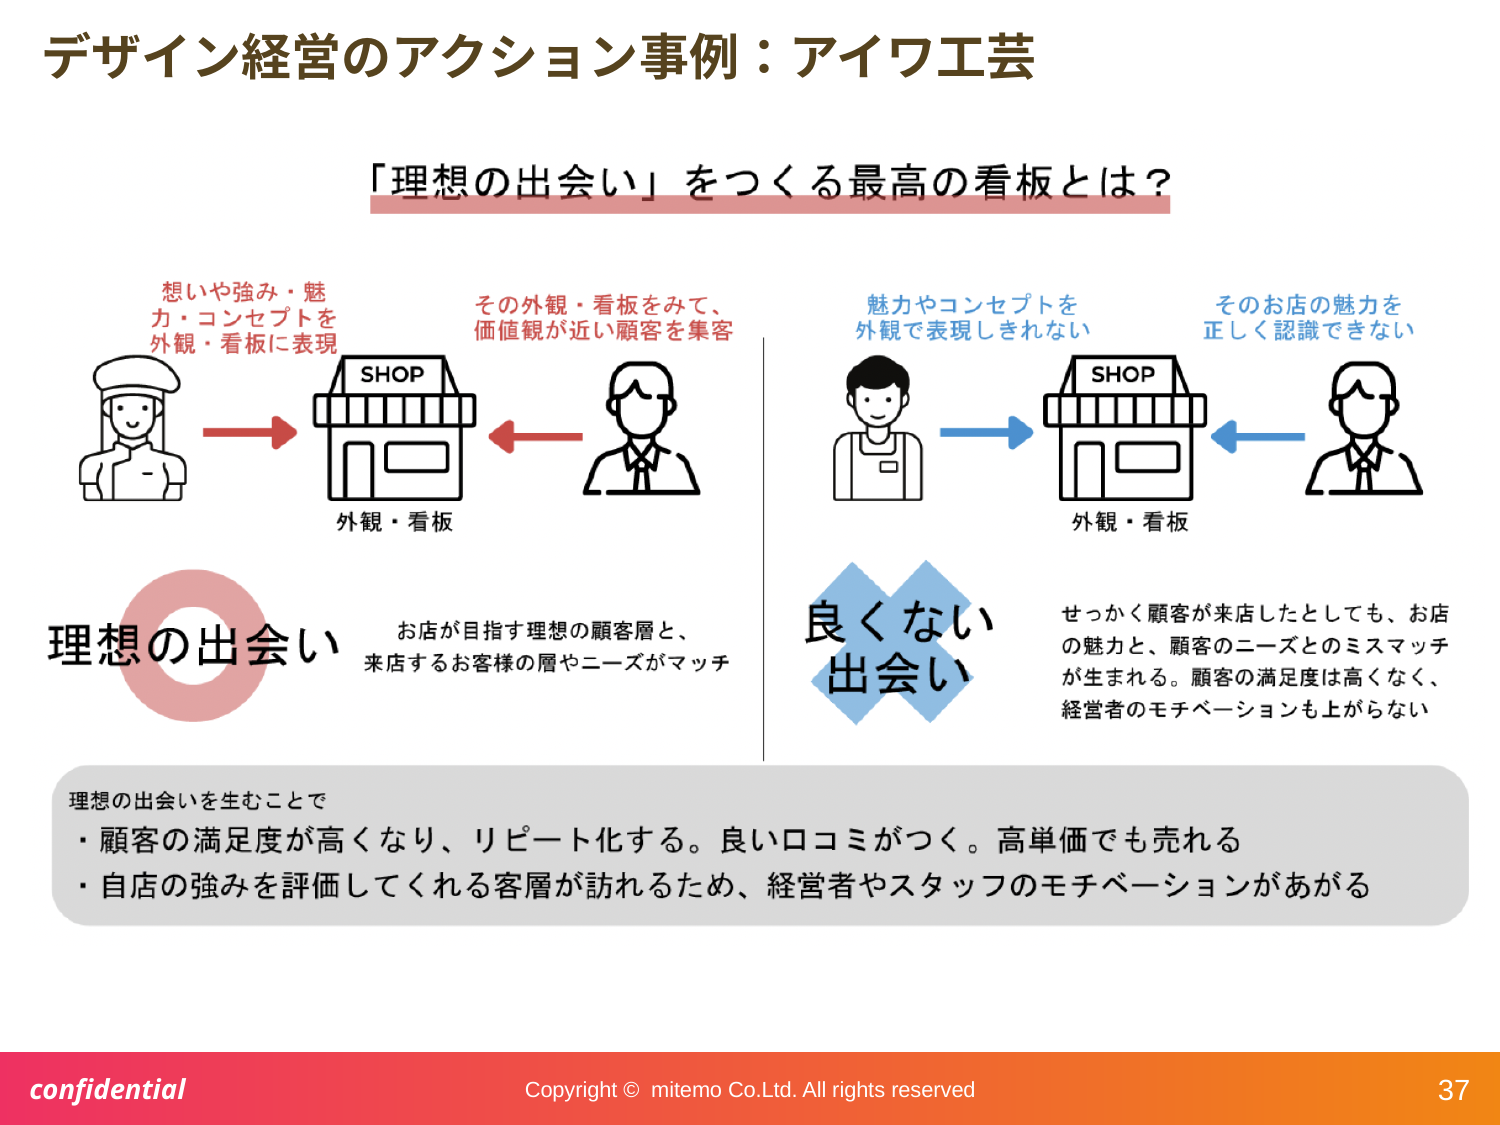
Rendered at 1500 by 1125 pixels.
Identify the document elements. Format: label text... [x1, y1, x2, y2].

picture [29, 129, 1485, 946]
title デザイン経営のアクション事例：アイワ工芸 [29, 28, 1471, 78]
